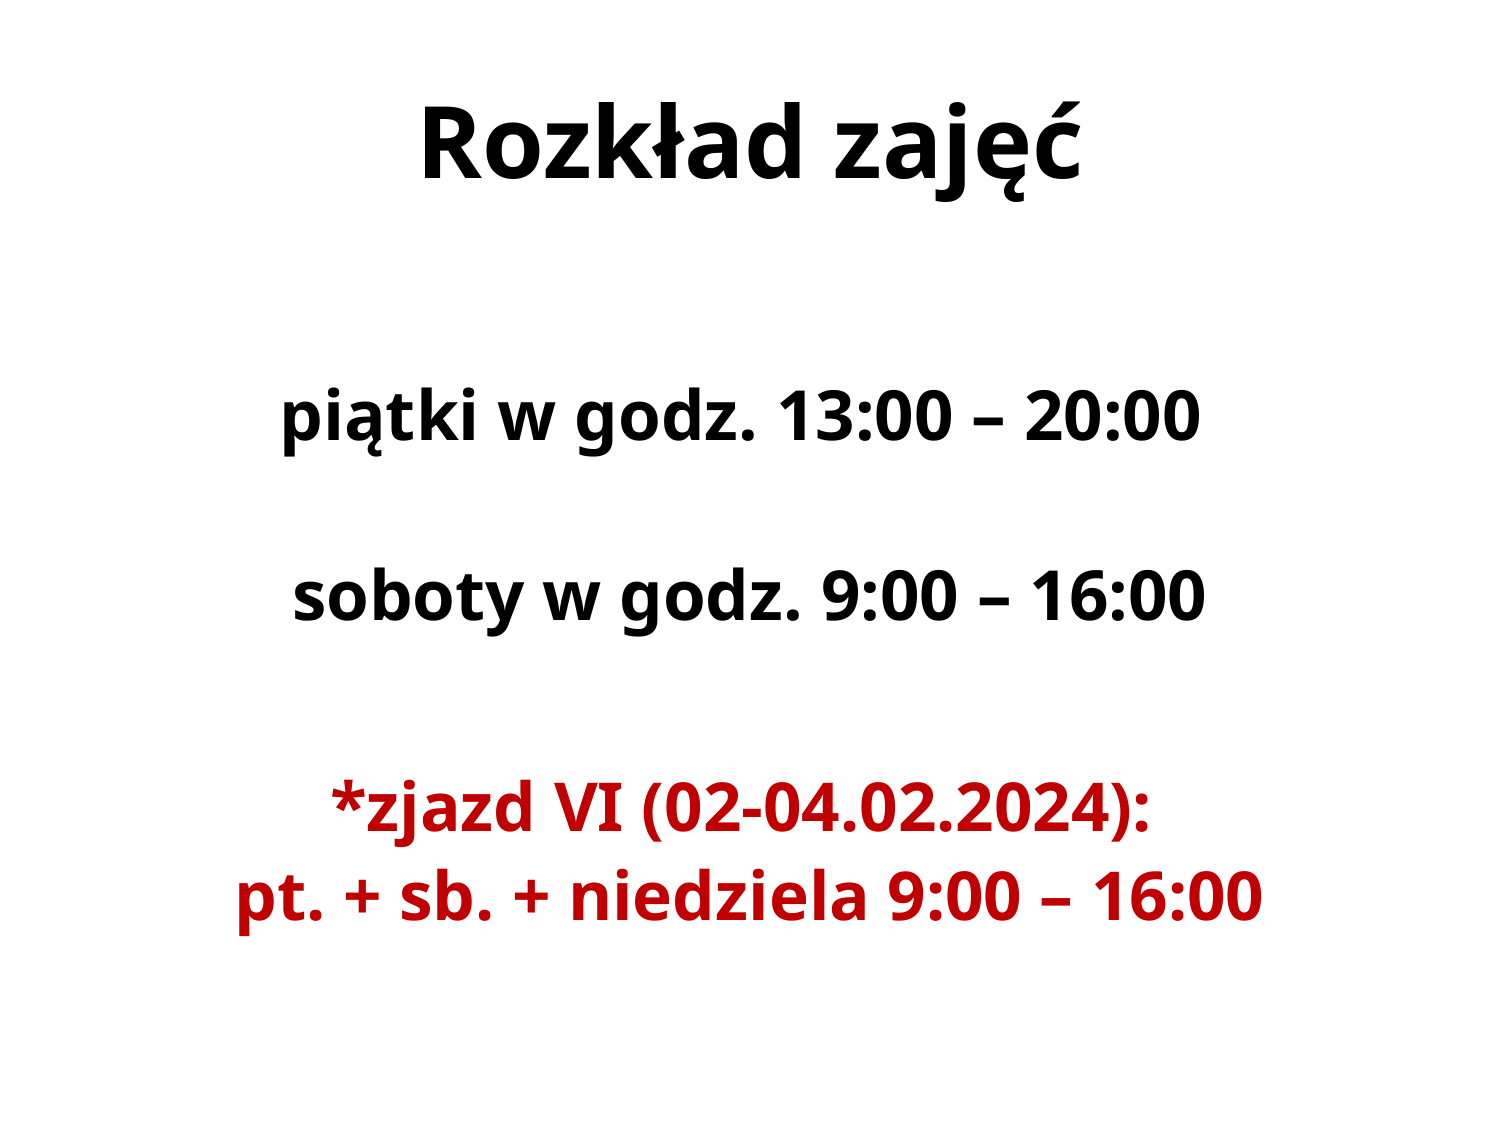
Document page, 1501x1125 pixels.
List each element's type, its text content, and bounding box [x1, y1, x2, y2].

list piątki w godz. 13:00 – 20:00 soboty w godz. 9:00 – 16:00 *zjazd VI (02-04.02.2024): pt. + sb. + niedziela 9:00 – 16:00 [64, 281, 1436, 946]
title Rozkład zajęć [75, 45, 1426, 233]
